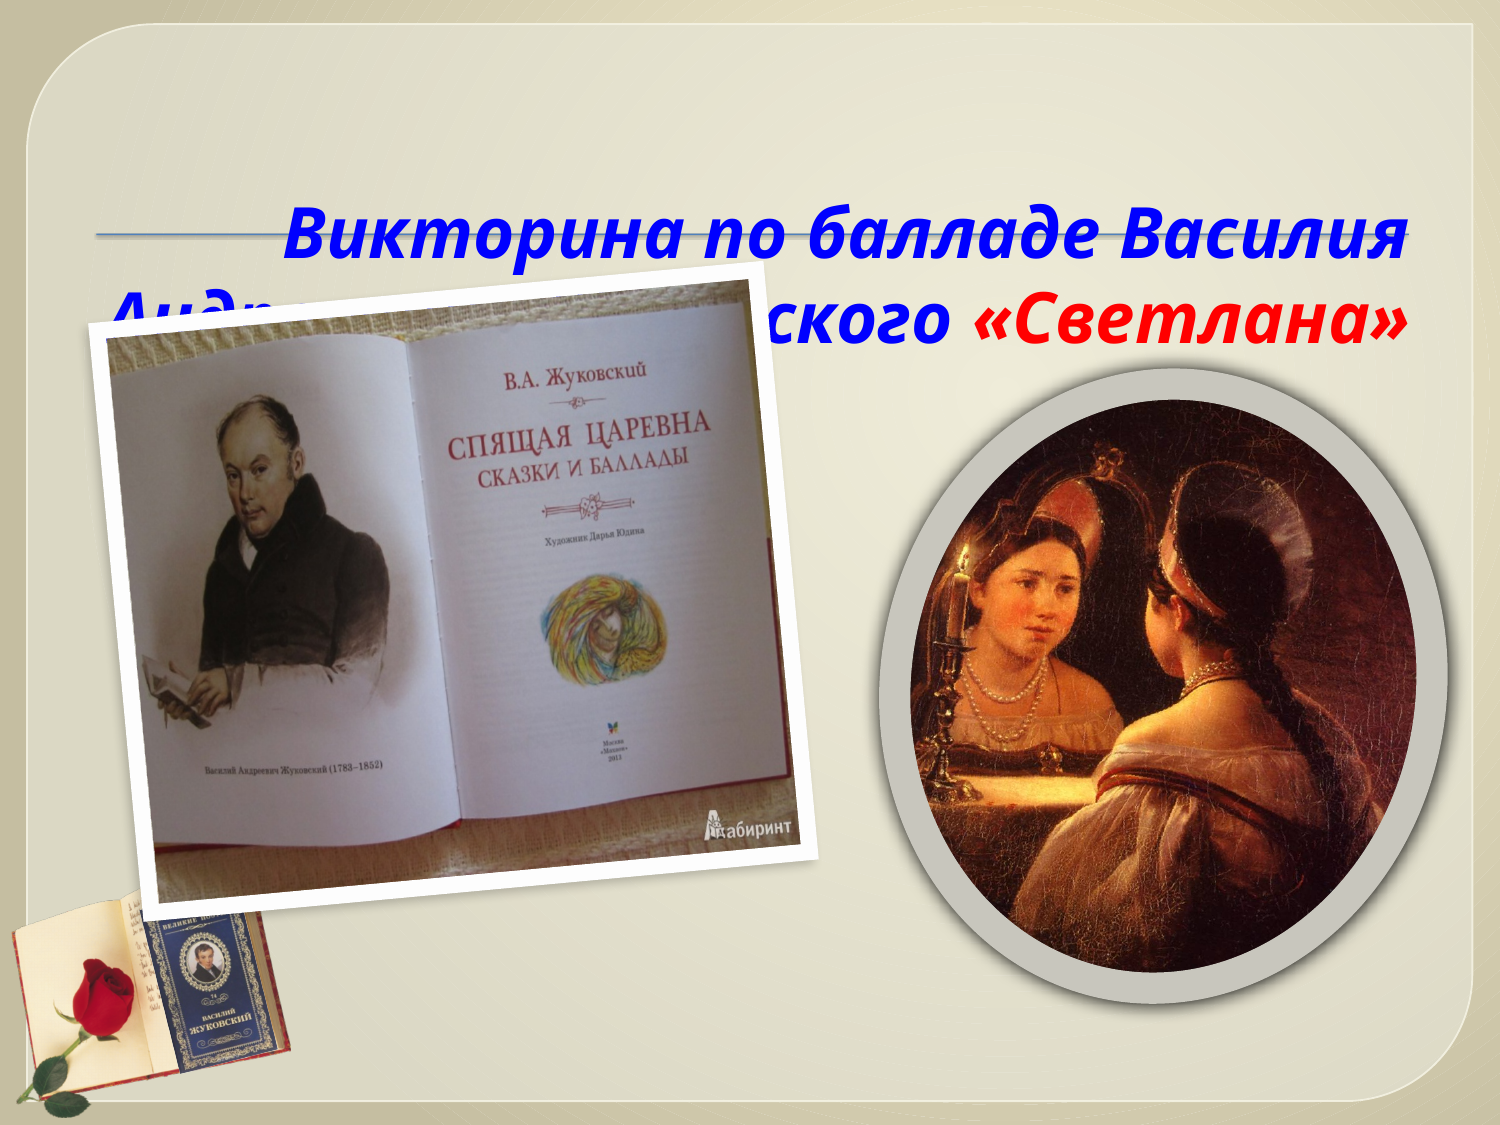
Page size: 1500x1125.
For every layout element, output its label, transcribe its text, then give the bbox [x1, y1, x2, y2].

picture [895, 382, 1432, 990]
title Викторина по балладе Василия Андреевича Жуковского «Светлана» [75, 125, 1425, 451]
picture [12, 280, 800, 1118]
